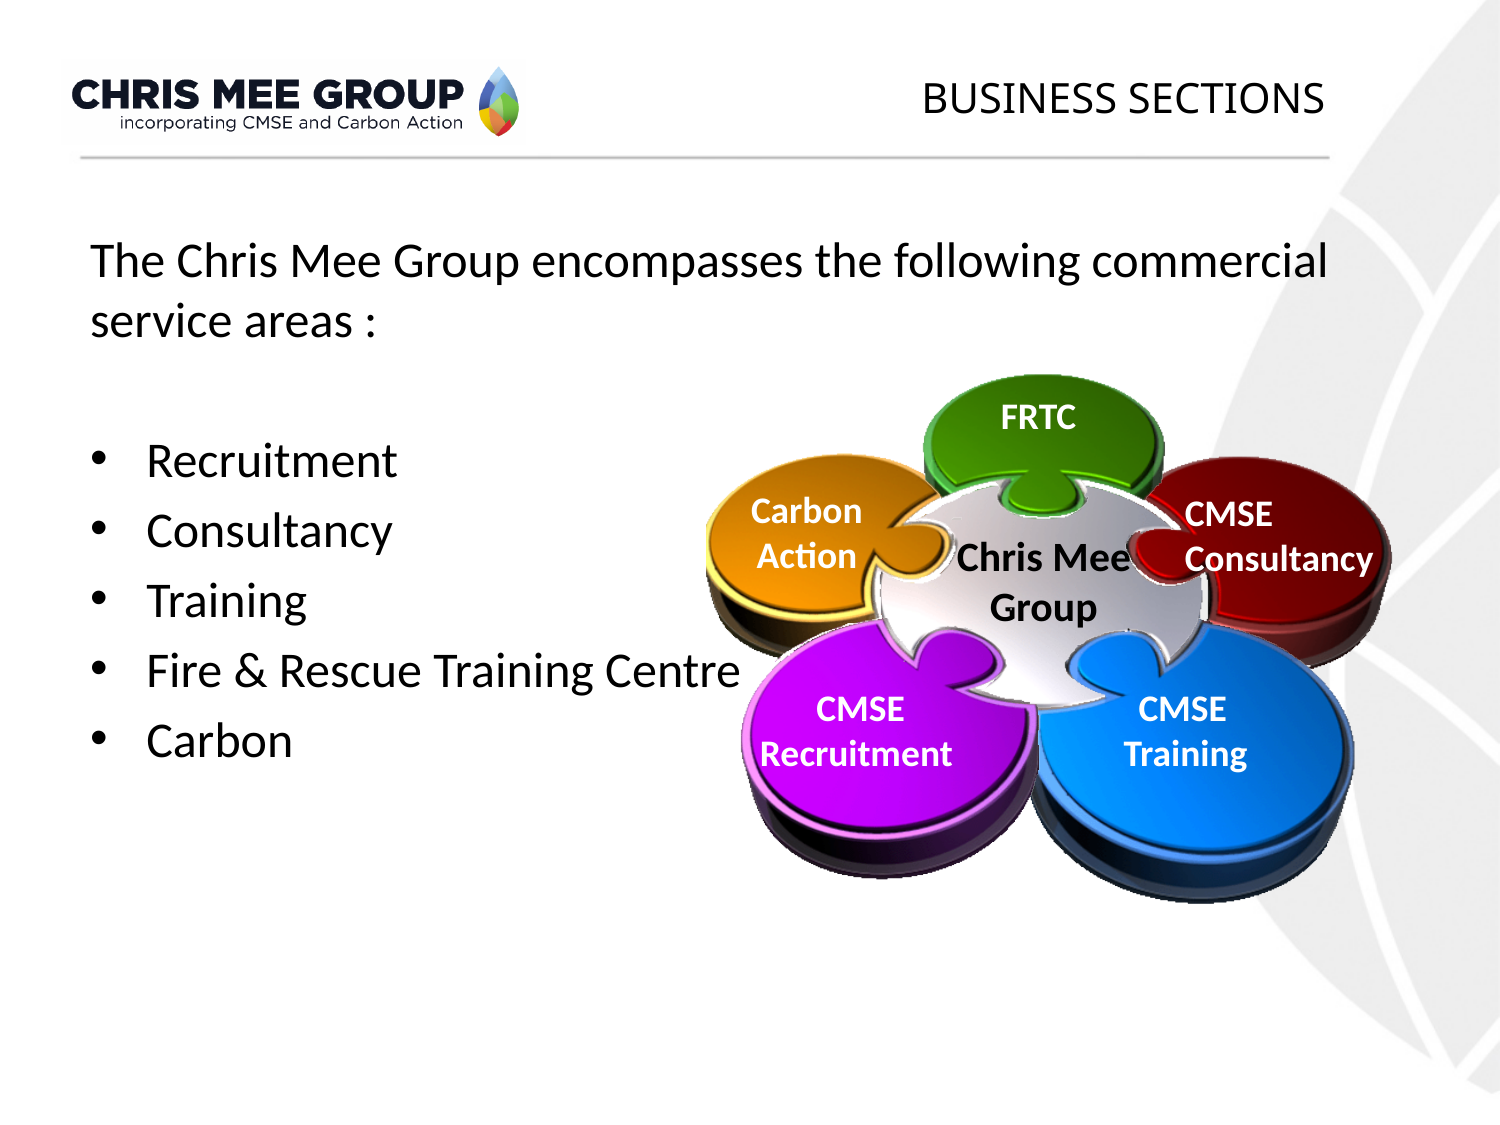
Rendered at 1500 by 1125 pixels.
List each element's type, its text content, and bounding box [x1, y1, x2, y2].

title Business Sections [537, 45, 1341, 149]
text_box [710, 608, 1045, 894]
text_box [972, 528, 1116, 606]
picture [0, 0, 1500, 1125]
list The Chris Mee Group encompasses the following commercial service areas : Recruitment Consultancy Training Fire & Rescue Training Centre Carbon [75, 219, 1425, 963]
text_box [1121, 444, 1402, 675]
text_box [896, 364, 1182, 520]
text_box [704, 438, 968, 670]
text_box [1022, 608, 1375, 910]
